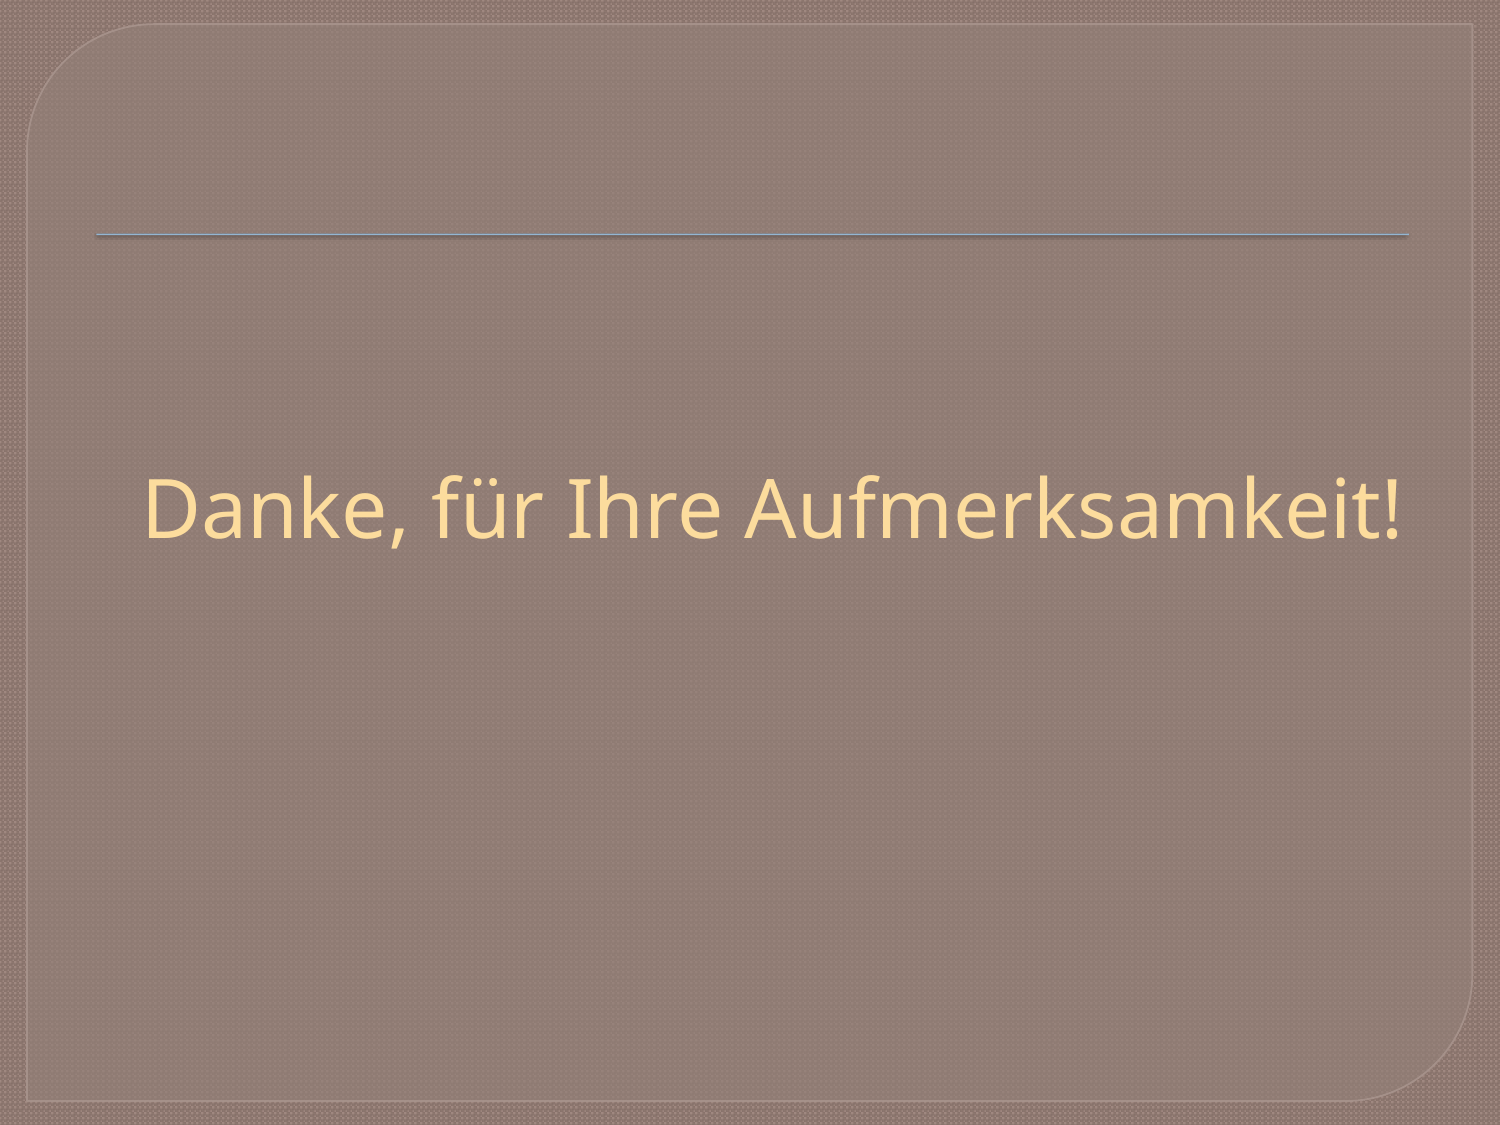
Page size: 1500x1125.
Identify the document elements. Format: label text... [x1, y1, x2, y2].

title Danke, für Ihre Aufmerksamkeit! [70, 375, 1421, 563]
